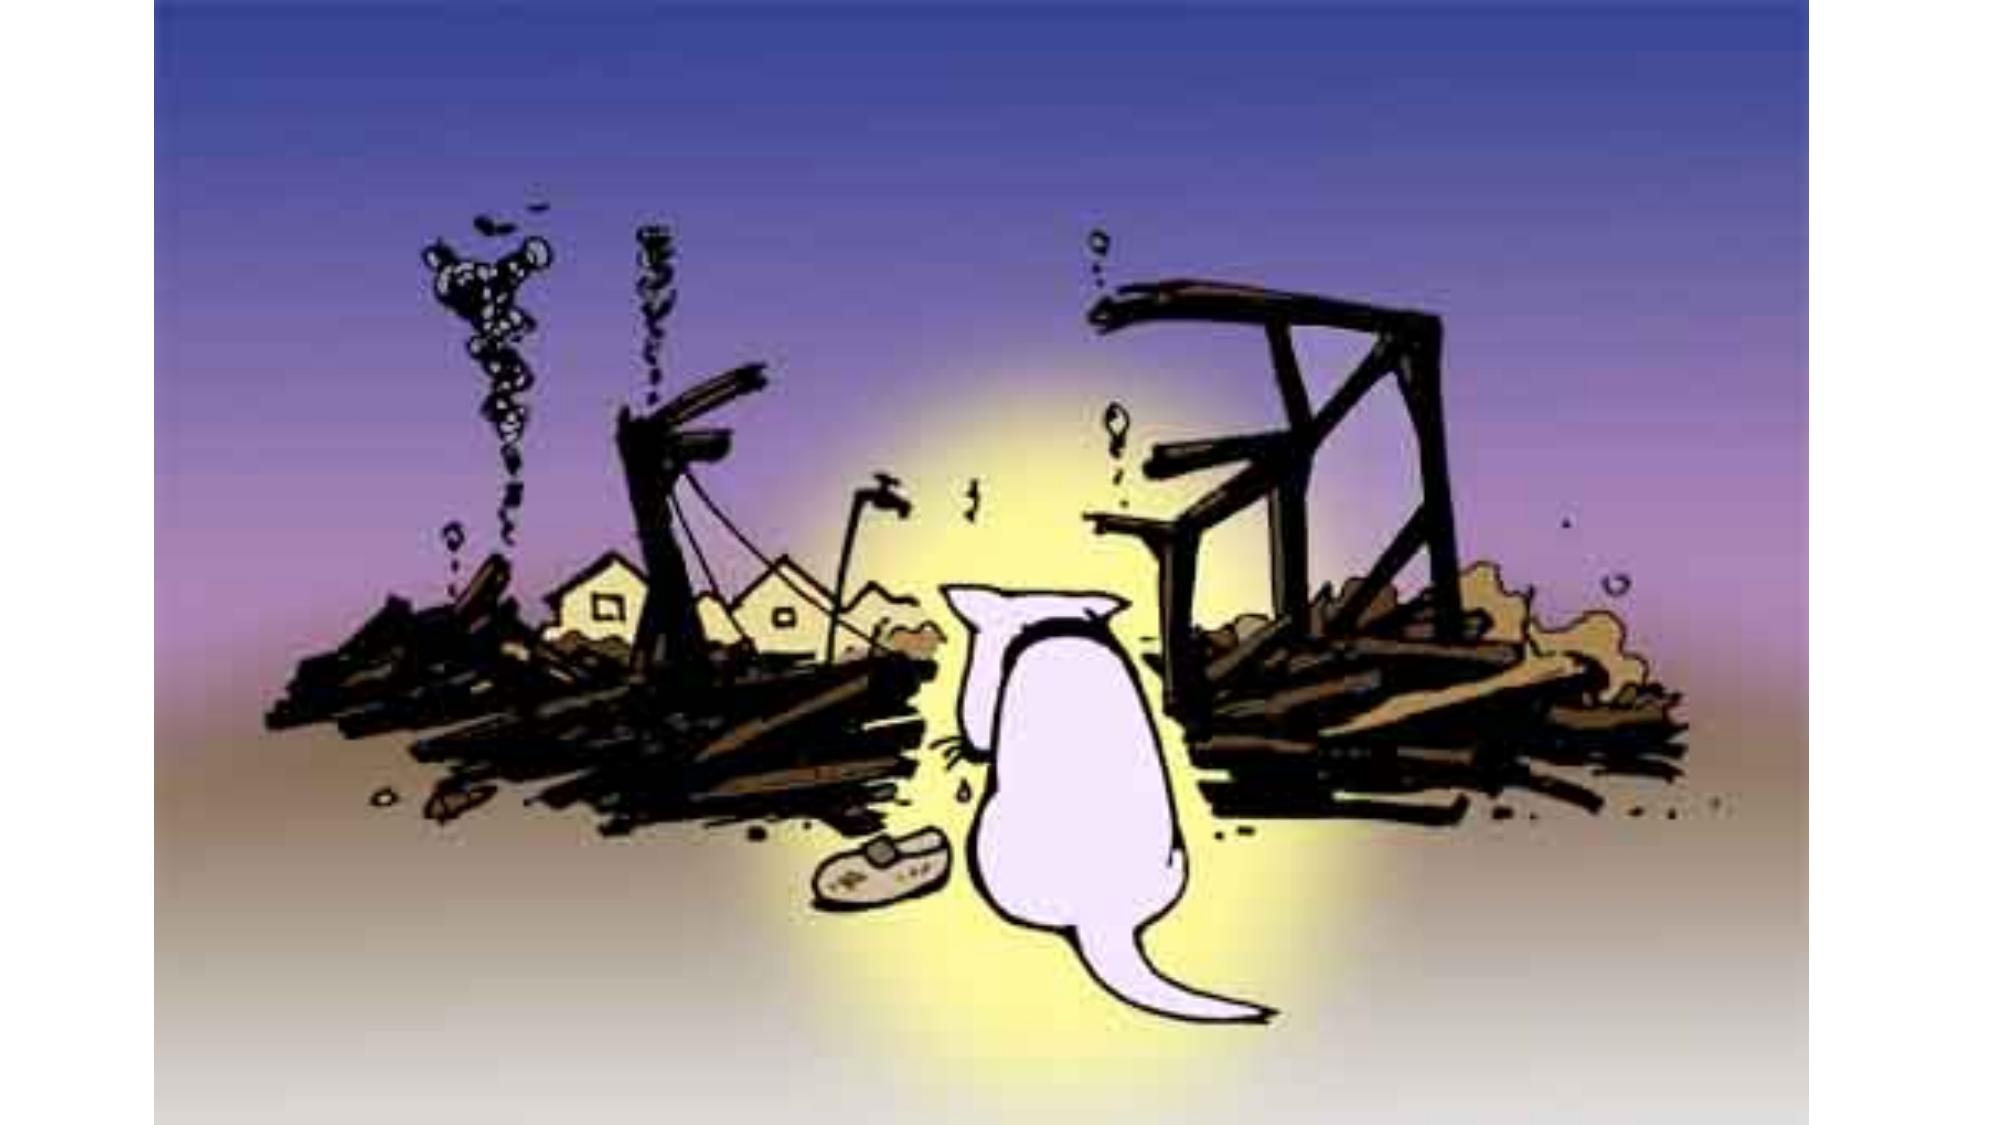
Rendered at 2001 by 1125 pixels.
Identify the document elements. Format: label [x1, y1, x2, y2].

picture [154, 0, 1810, 1125]
